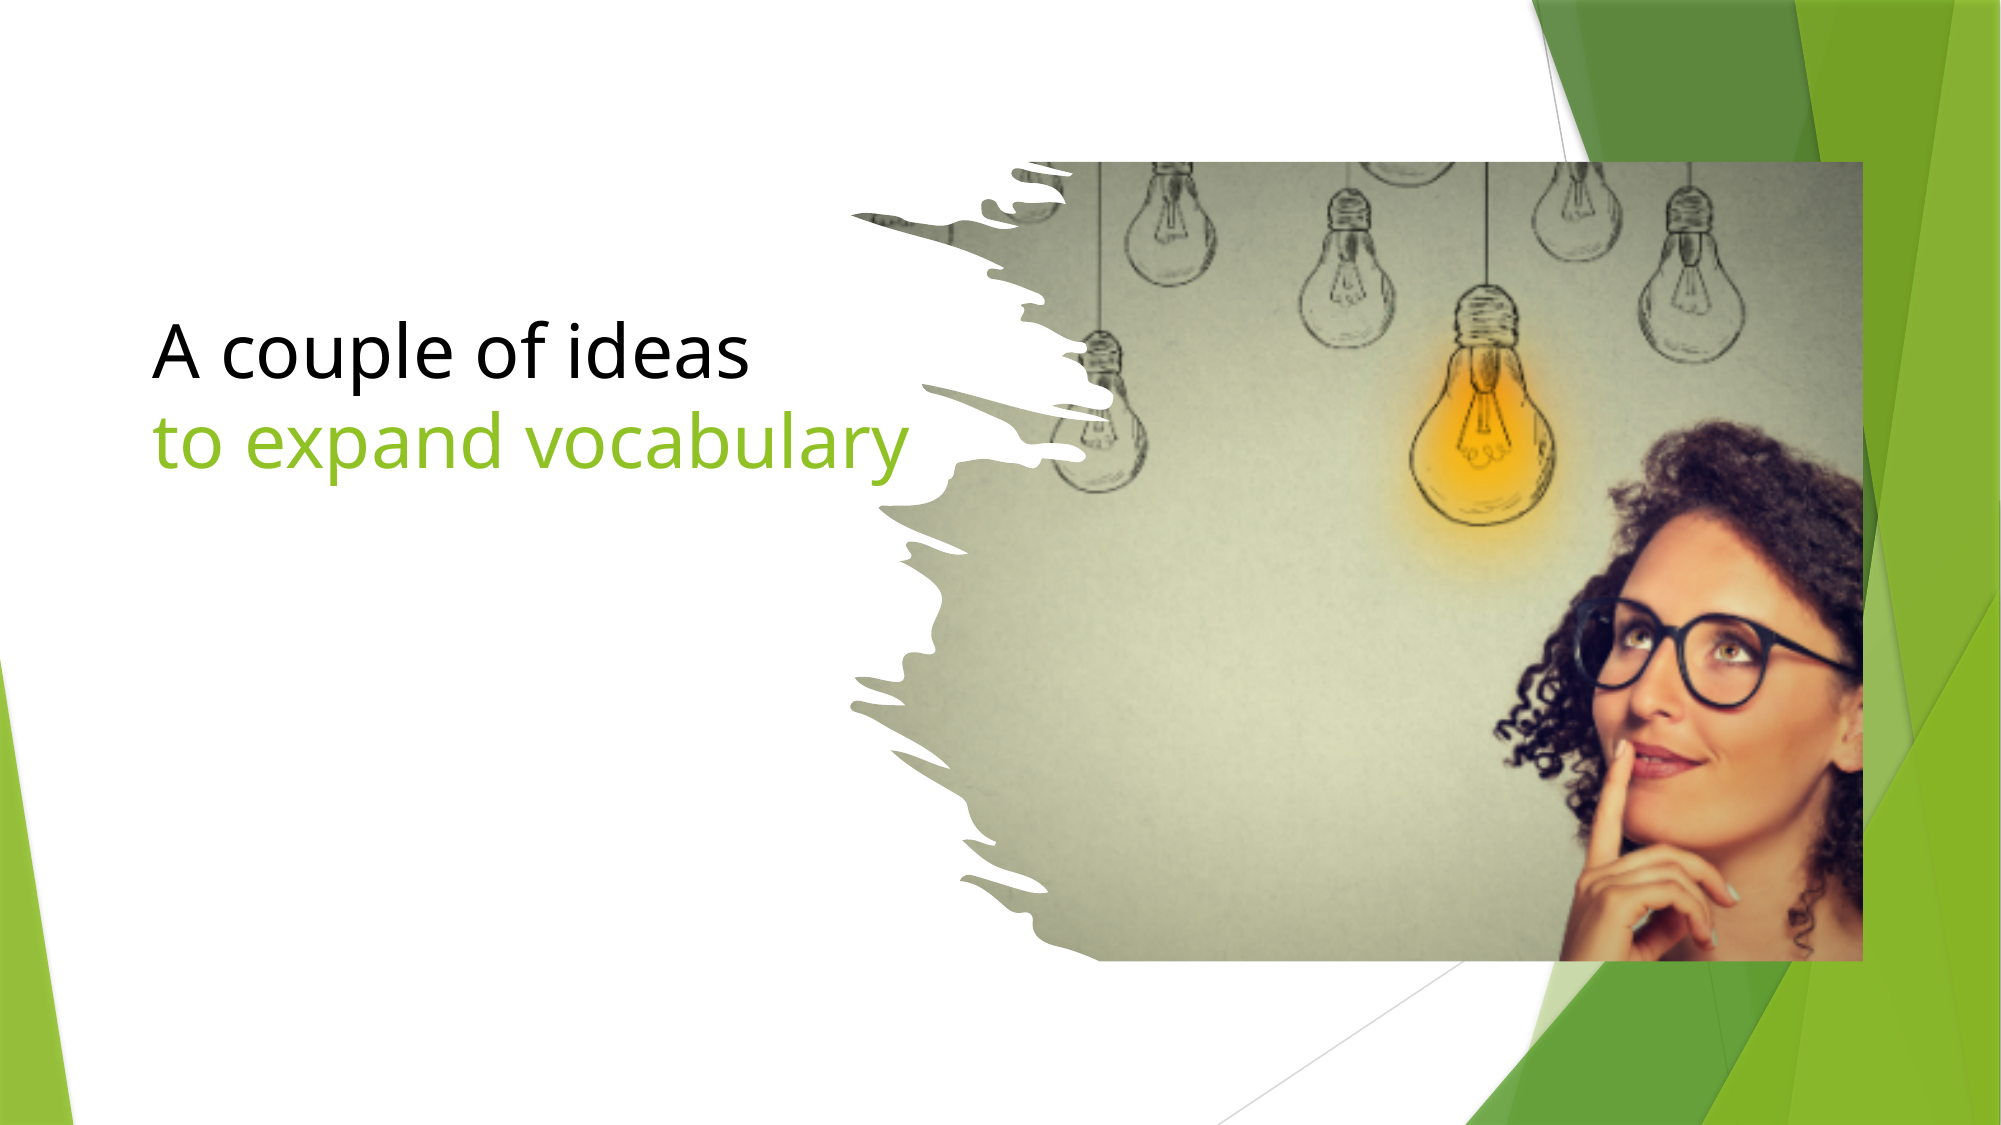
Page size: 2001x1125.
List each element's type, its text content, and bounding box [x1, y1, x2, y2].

picture [849, 161, 1864, 962]
title A couple of ideas to expand vocabulary [137, 75, 1019, 741]
